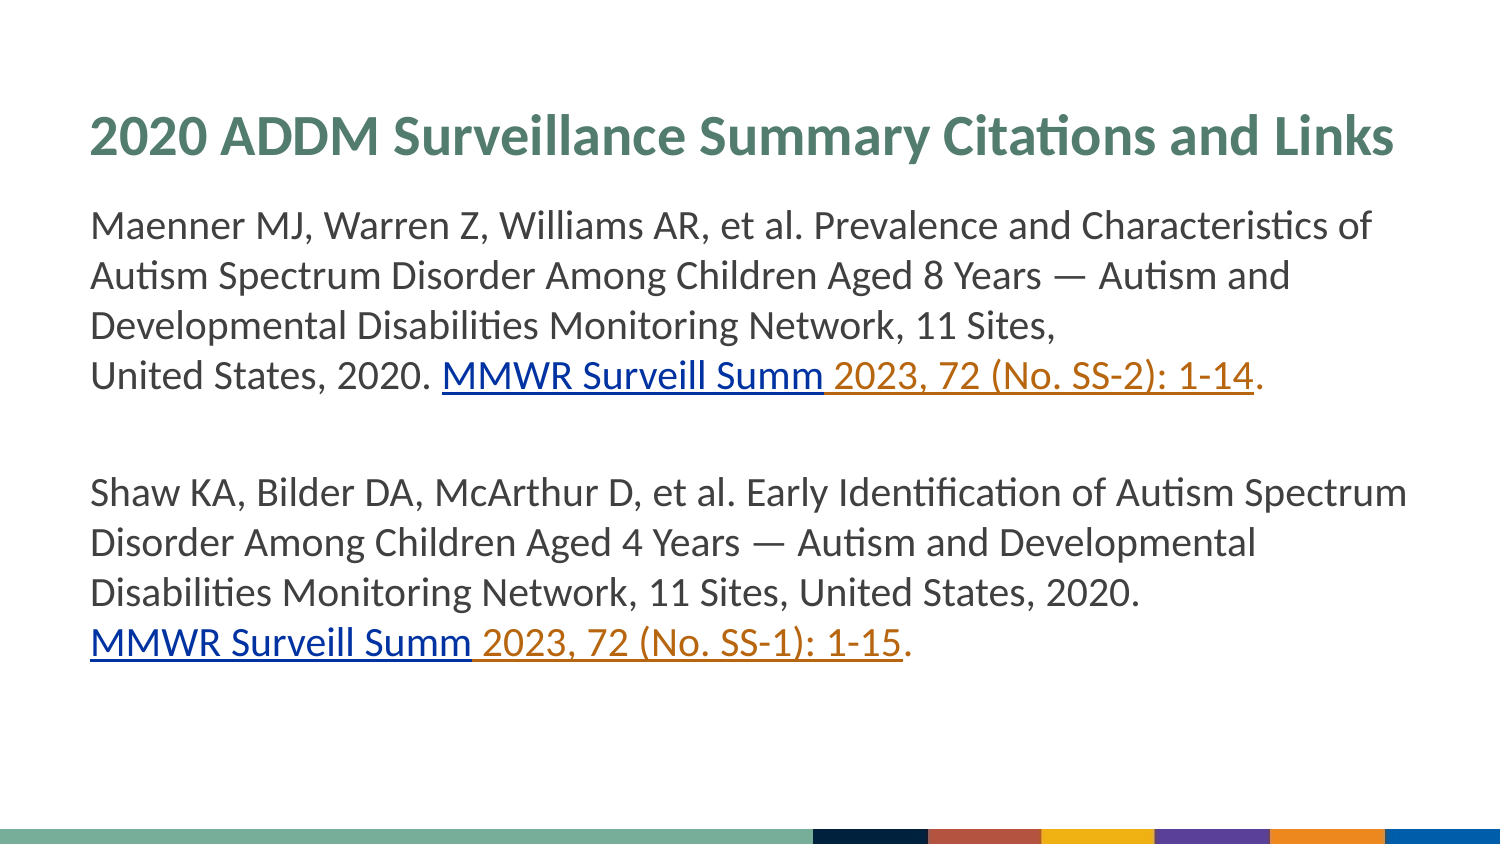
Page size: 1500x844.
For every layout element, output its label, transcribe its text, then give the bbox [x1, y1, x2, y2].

picture [0, 829, 812, 844]
list Maenner MJ, Warren Z, Williams AR, et al. Prevalence and Characteristics of Autism Spectrum Disorder Among Children Aged 8 Years — Autism and Developmental Disabilities Monitoring Network, 11 Sites, United States, 2020. MMWR Surveill Summ 2023, 72 (No. SS-2): 1-14. Shaw KA, Bilder DA, McArthur D, et al. Early Identification of Autism Spectrum Disorder Among Children Aged 4 Years — Autism and Developmental Disabilities Monitoring Network, 11 Sites, United States, 2020. MMWR Surveill Summ 2023, 72 (No. SS-1): 1-15. [75, 190, 1425, 739]
title 2020 ADDM Surveillance Summary Citations and Links [75, 33, 1425, 175]
picture [815, 829, 1500, 844]
